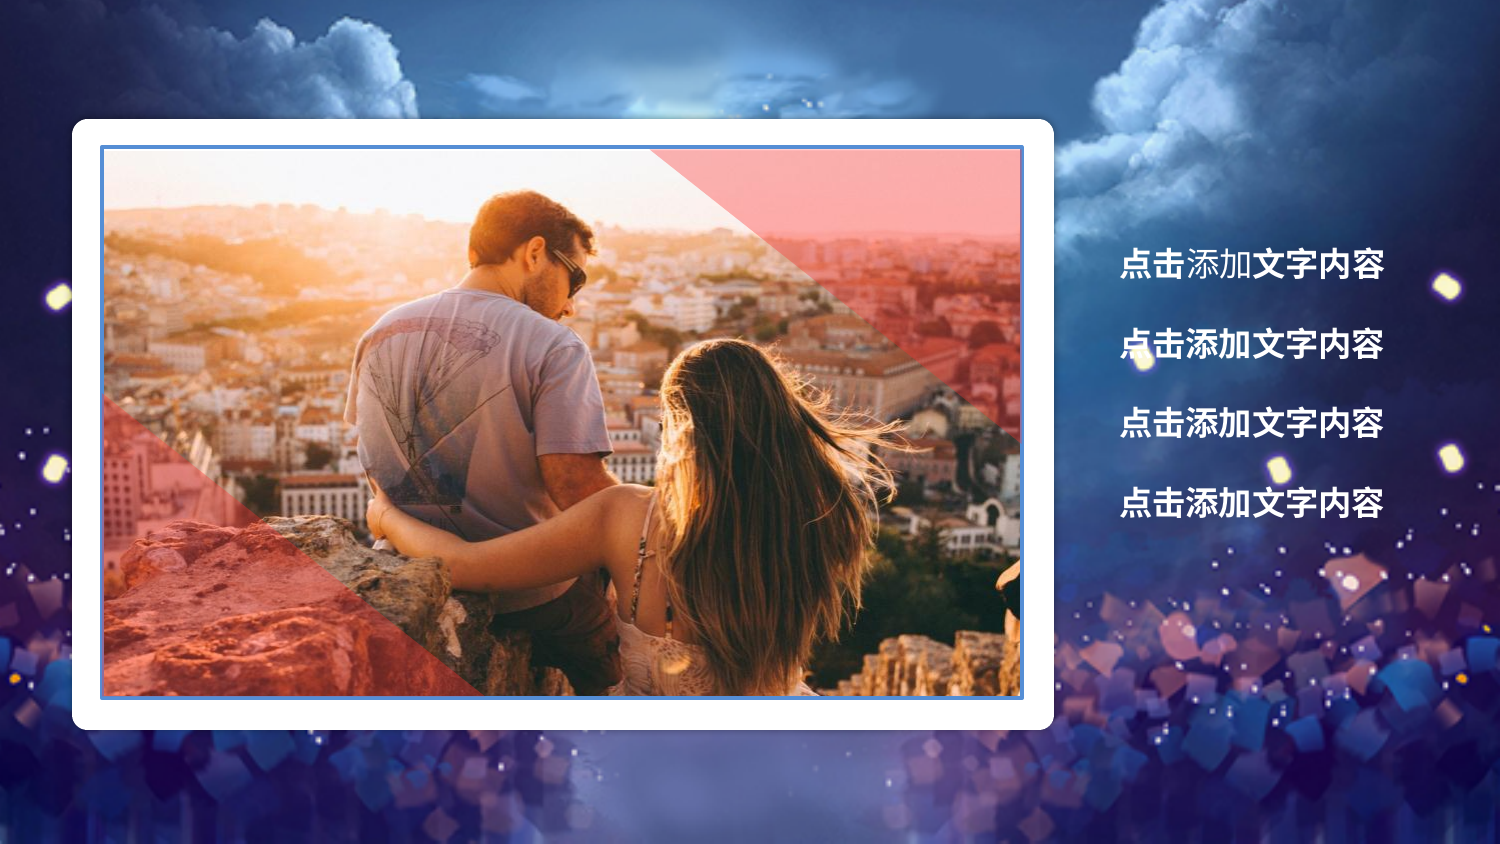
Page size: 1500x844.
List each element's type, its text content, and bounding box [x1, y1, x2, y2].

text_box 点击添加文字内容点击添加文字内容点击添加文字内容点击添加文字内容 [1098, 197, 1406, 528]
picture [0, 0, 1500, 844]
text_box [100, 145, 1024, 151]
